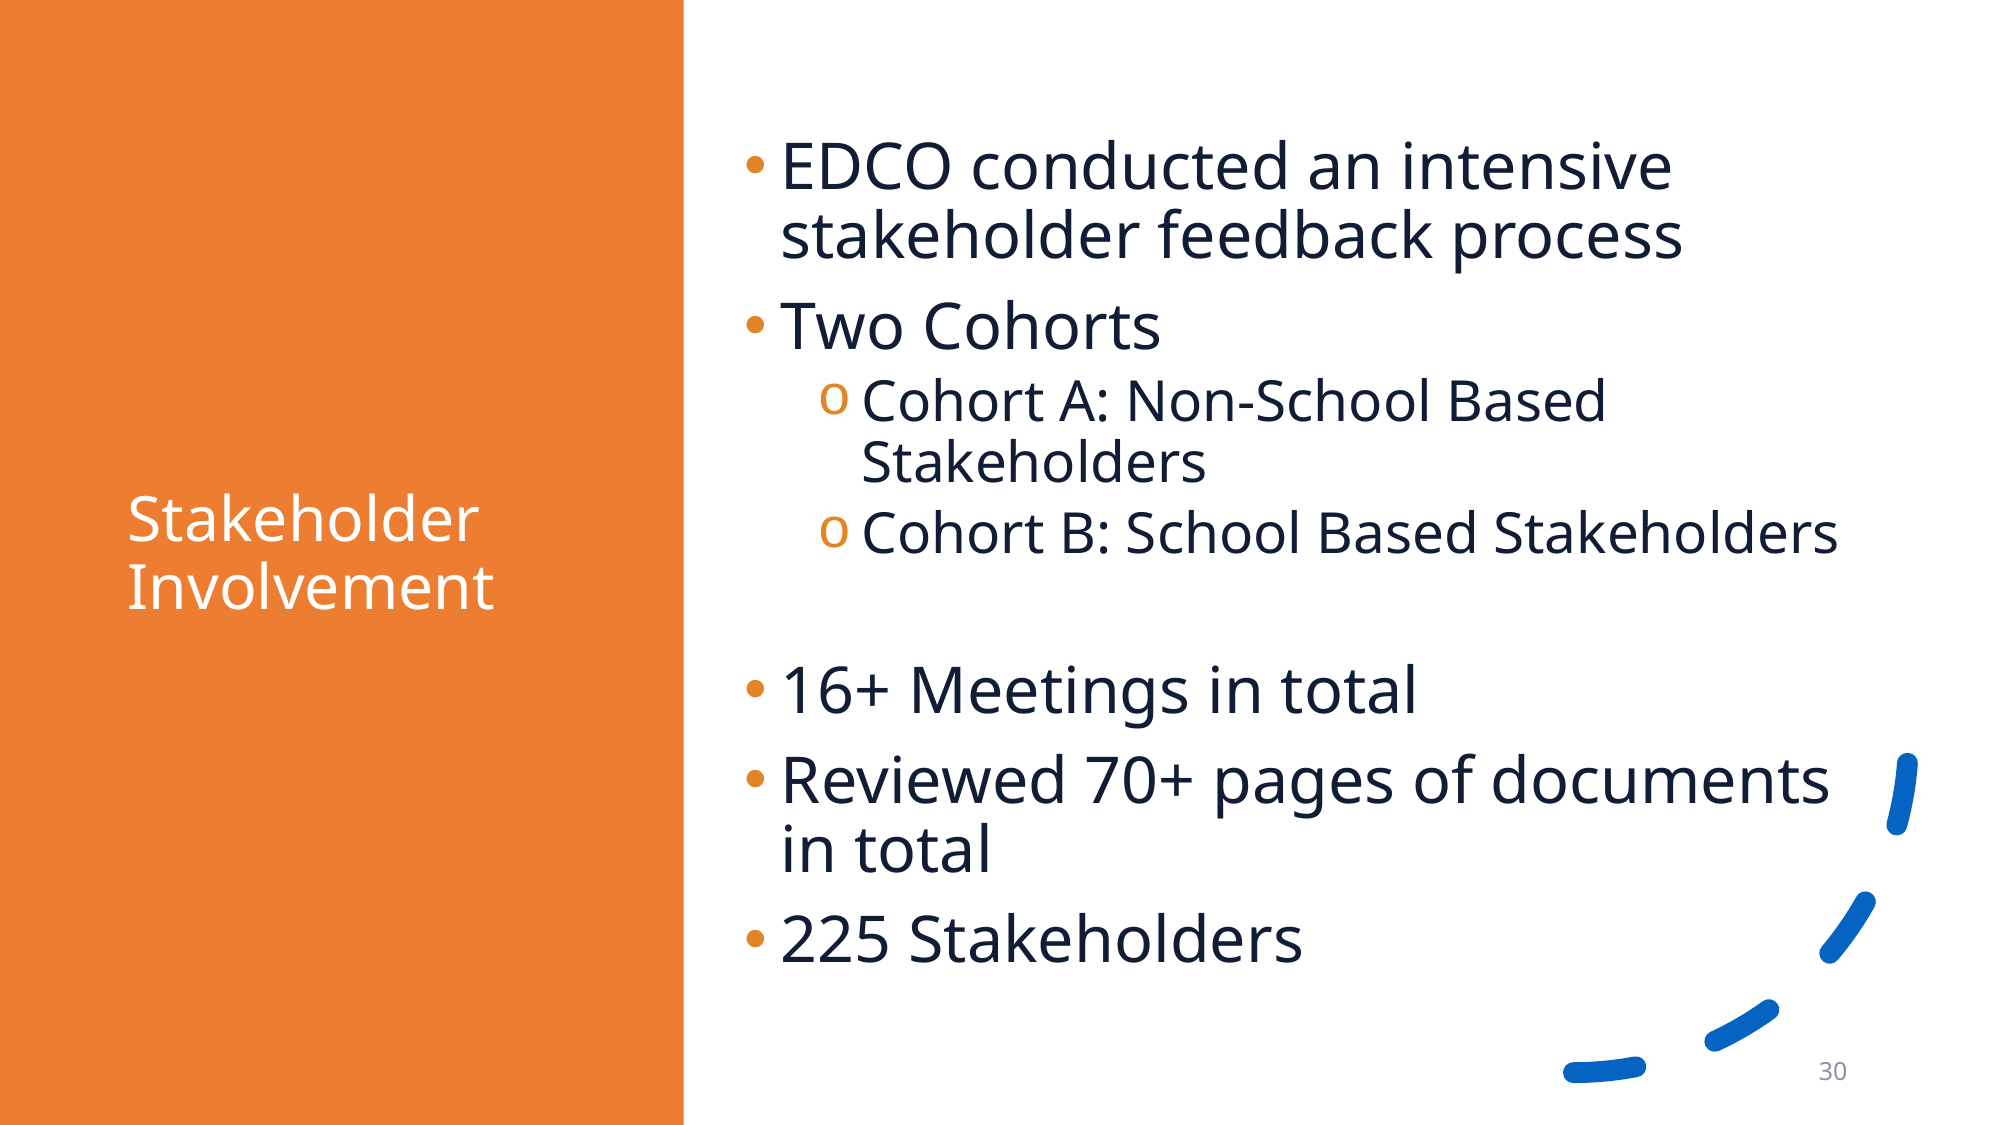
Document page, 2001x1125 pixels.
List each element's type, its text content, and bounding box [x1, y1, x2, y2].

text_box [0, 0, 685, 1125]
text_box [1572, 1014, 1764, 1074]
text_box [685, 0, 2000, 1125]
list EDCO conducted an intensive stakeholder feedback process Two Cohorts Cohort A: Non-School Based Stakeholders Cohort B: School Based Stakeholders 16+ Meetings in total Reviewed 70+ pages of documents in total 225 Stakeholders [729, 97, 1863, 1014]
title Stakeholder Involvement [112, 97, 638, 1014]
slide_number 30 [1610, 1042, 1863, 1103]
text_box [1863, 737, 1909, 907]
